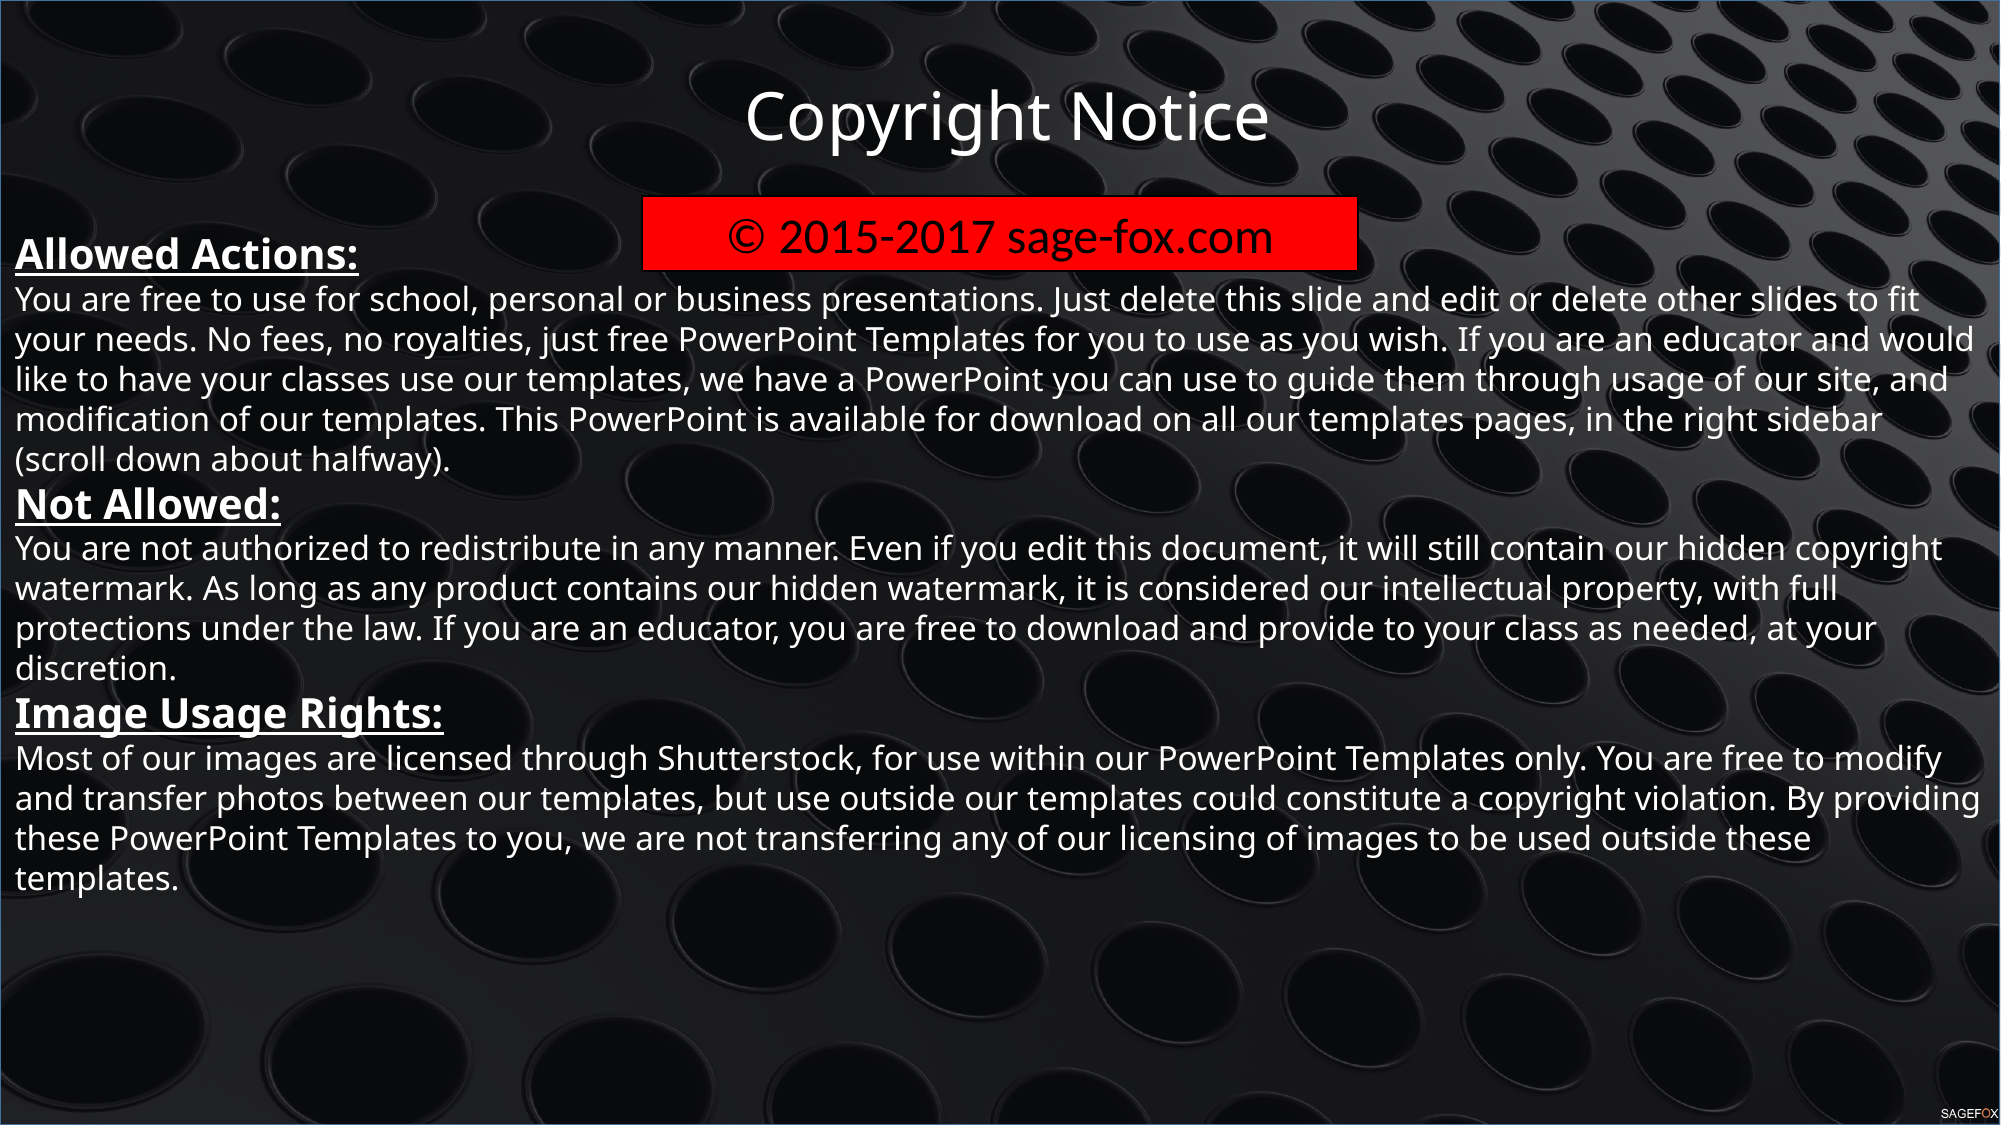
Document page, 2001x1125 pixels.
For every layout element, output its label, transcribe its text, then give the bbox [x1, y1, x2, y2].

title Copyright Notice [493, 60, 1524, 178]
text_box © 2015-2017 sage-fox.com [641, 196, 1358, 272]
text_box Allowed Actions: You are free to use for school, personal or business presentations. Just delete this slide and edit or delete other slides to fit your needs. No fees, no royalties, just free PowerPoint Templates for you to use as you wish. If you are an educator and would like to have your classes use our templates, we have a PowerPoint you can use to guide them through usage of our site, and modification of our templates. This PowerPoint is available for download on all our templates pages, in the right sidebar (scroll down about halfway). Not Allowed: You are not authorized to redistribute in any manner. Even if you edit this document, it will still contain our hidden copyright watermark. As long as any product contains our hidden watermark, it is considered our intellectual property, with full protections under the law. If you are an educator, you are free to download and provide to your class as needed, at your discretion. Image Usage Rights: Most of our images are licensed through Shutterstock, for use within our PowerPoint Templates only. You are free to modify and transfer photos between our templates, but use outside our templates could constitute a copyright violation. By providing these PowerPoint Templates to you, we are not transferring any of our licensing of images to be used outside these templates. [0, 0, 2000, 1125]
